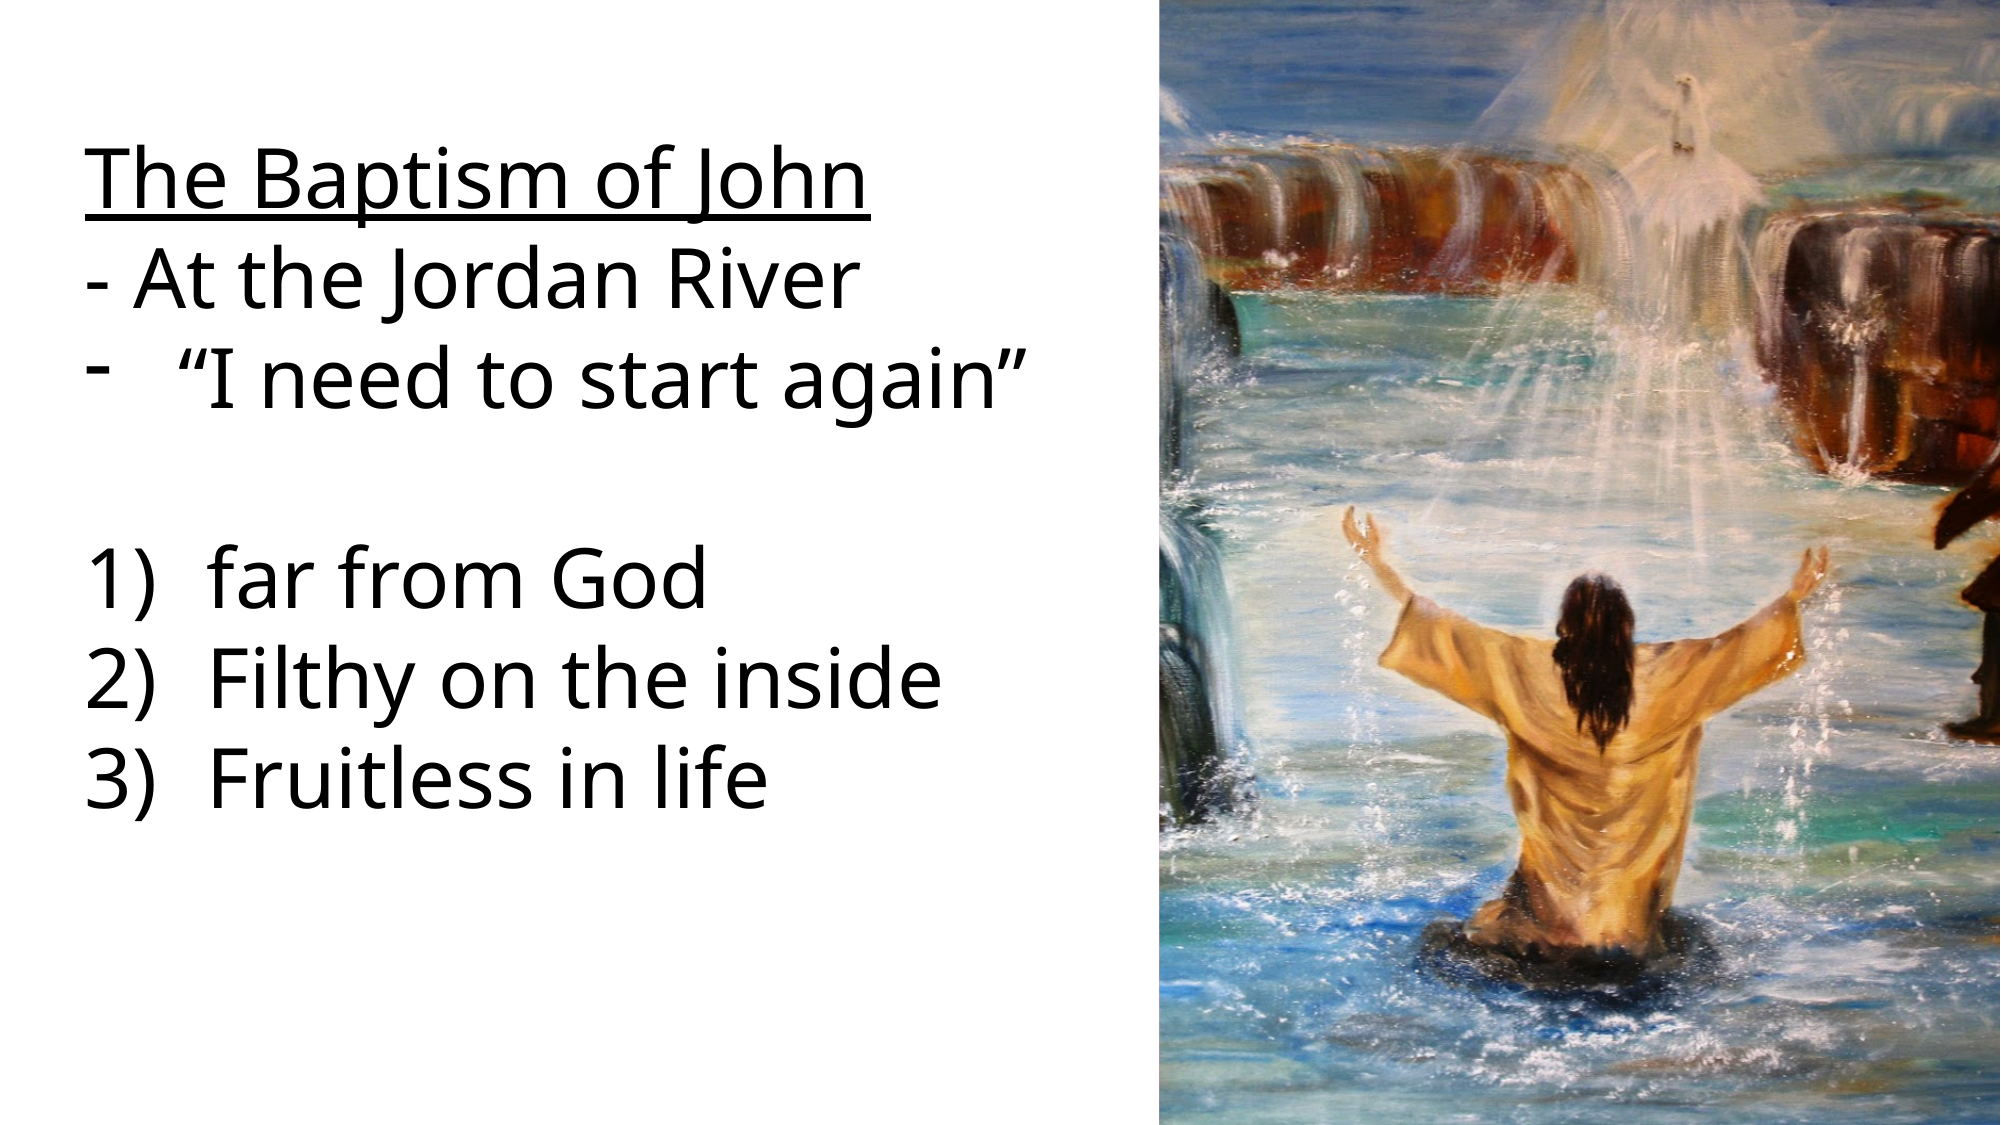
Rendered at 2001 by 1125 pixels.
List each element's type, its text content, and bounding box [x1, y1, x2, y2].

picture [1158, 0, 2000, 1125]
text_box The Baptism of John - At the Jordan River “I need to start again” far from God Filthy on the inside Fruitless in life [69, 117, 1110, 933]
